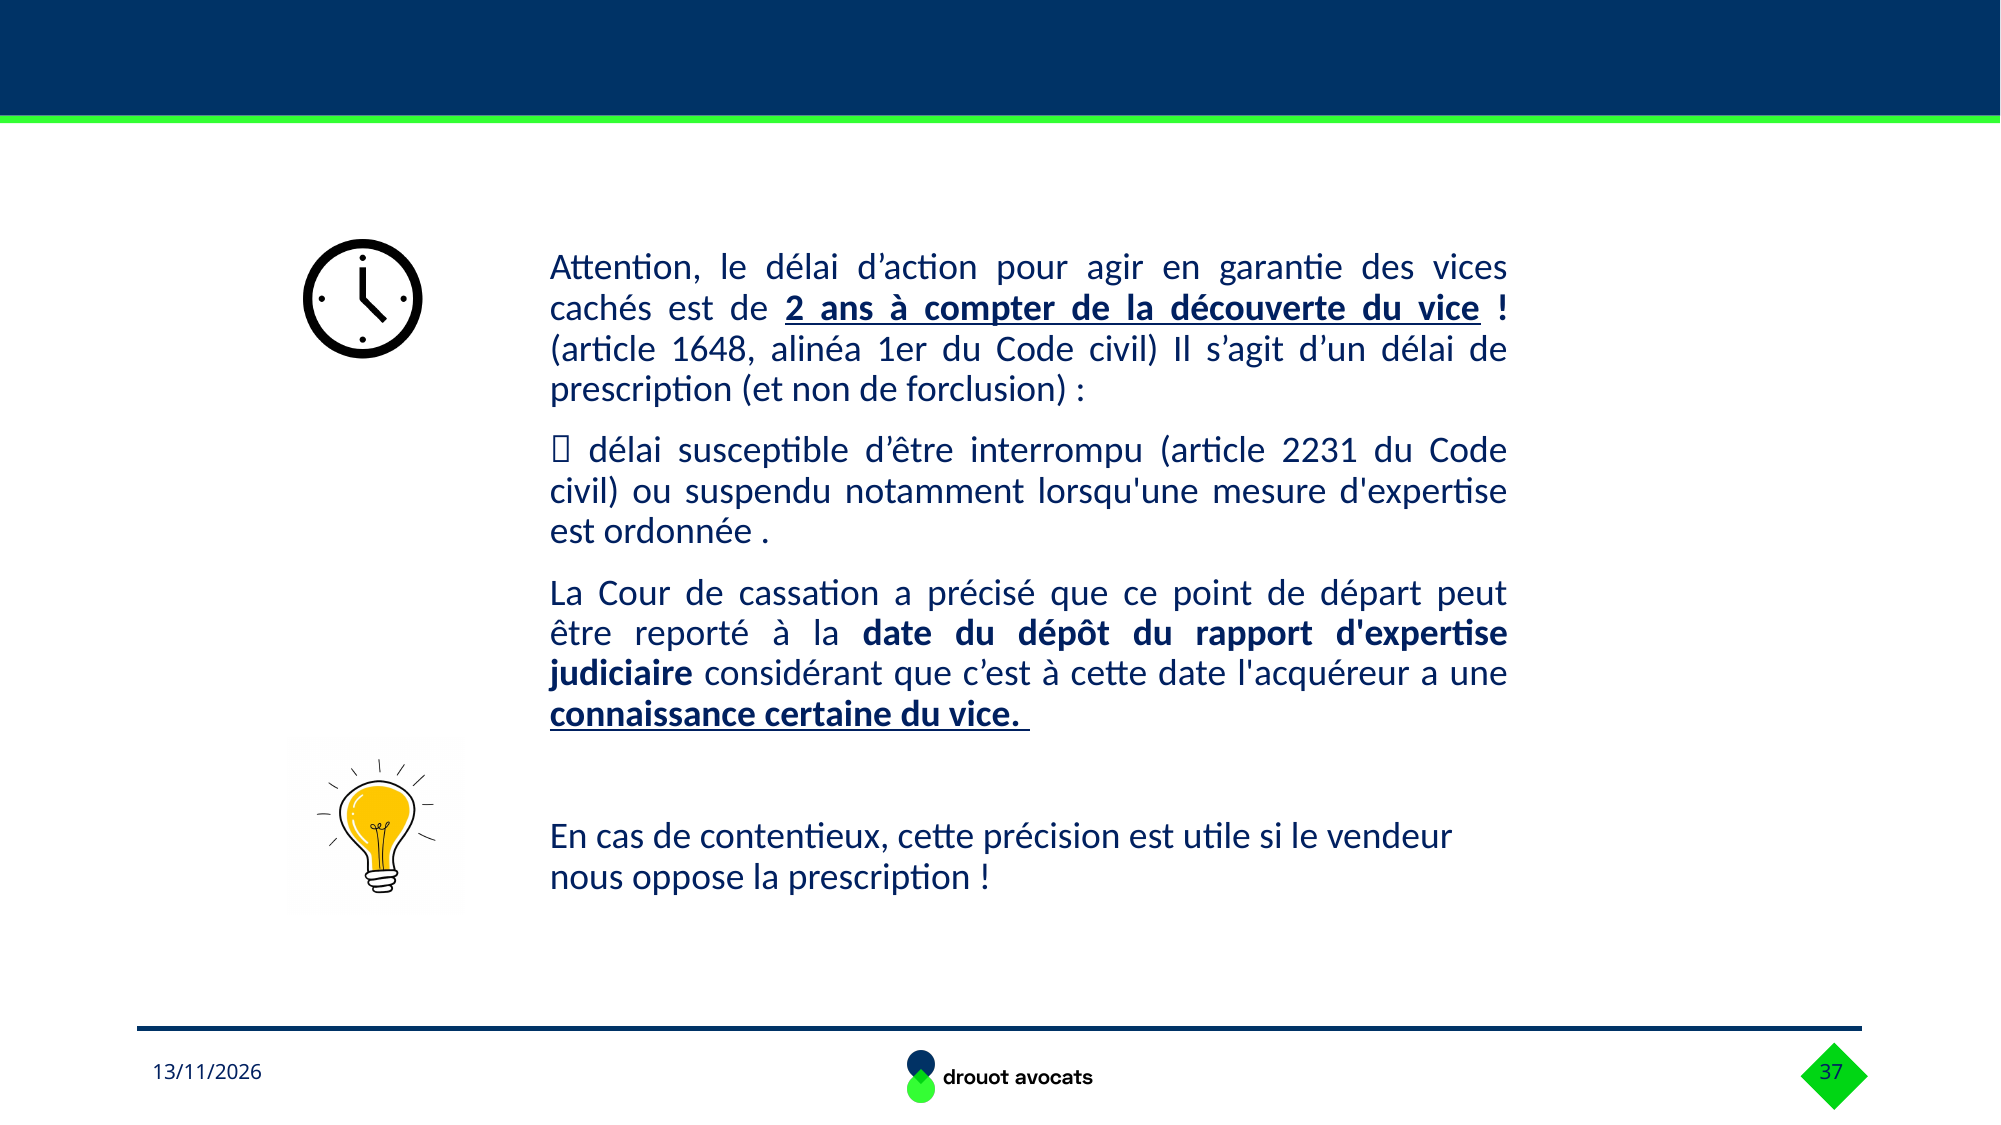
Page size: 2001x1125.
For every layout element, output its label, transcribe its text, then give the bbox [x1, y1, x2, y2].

picture [907, 1050, 1093, 1103]
slide_number 37 [1408, 1042, 1859, 1103]
list Attention, le délai d’action pour agir en garantie des vices cachés est de 2 ans à compter de la découverte du vice ! (article 1648, alinéa 1er du Code civil) Il s’agit d’un délai de prescription (et non de forclusion) :  délai susceptible d’être interrompu (article 2231 du Code civil) ou suspendu notamment lorsqu'une mesure d'expertise est ordonnée . La Cour de cassation a précisé que ce point de départ peut être reporté à la date du dépôt du rapport d'expertise judiciaire considérant que c’est à cette date l'acquéreur a une connaissance certaine du vice. En cas de contentieux, cette précision est utile si le vendeur nous oppose la prescription ! [549, 113, 1509, 958]
picture [287, 223, 438, 374]
picture [287, 736, 465, 915]
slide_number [137, 1042, 588, 1103]
